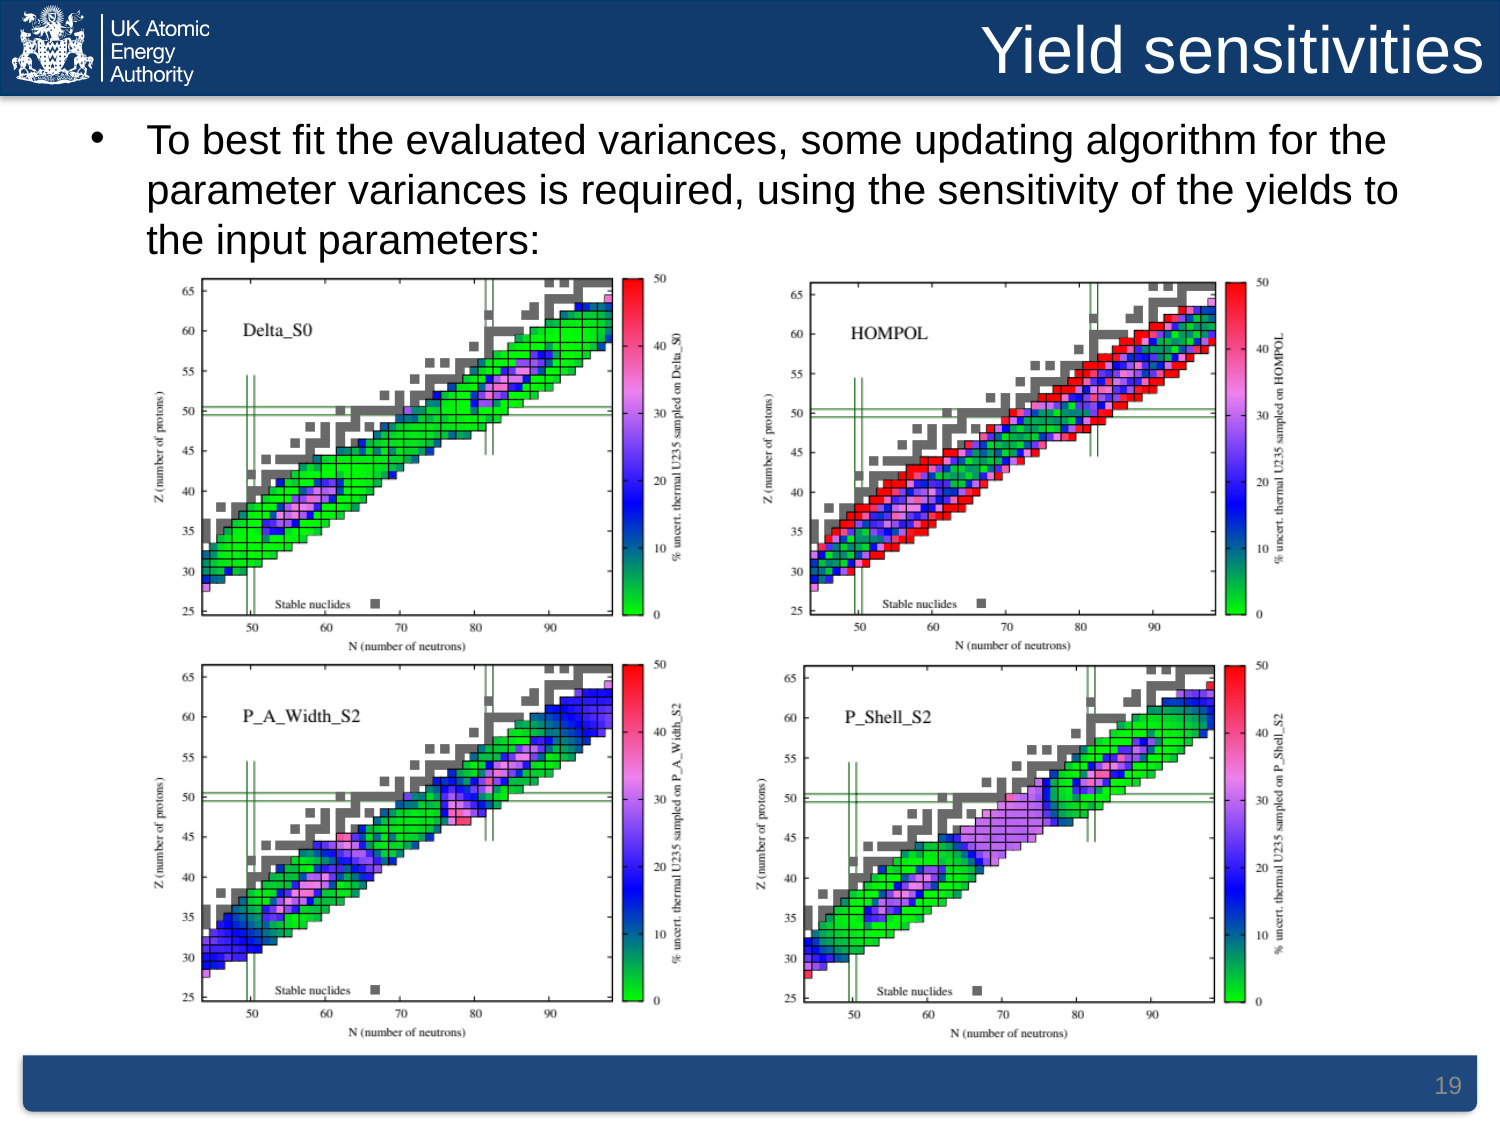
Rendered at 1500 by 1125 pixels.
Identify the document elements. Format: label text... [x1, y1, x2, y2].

title Yield sensitivities [594, 0, 1500, 95]
list To best fit the evaluated variances, some updating algorithm for the parameter variances is required, using the sensitivity of the yields to the input parameters: [75, 104, 1425, 985]
picture [751, 268, 1306, 1040]
picture [1, 5, 210, 101]
slide_number 19 [1127, 1054, 1478, 1115]
picture [149, 264, 704, 1039]
